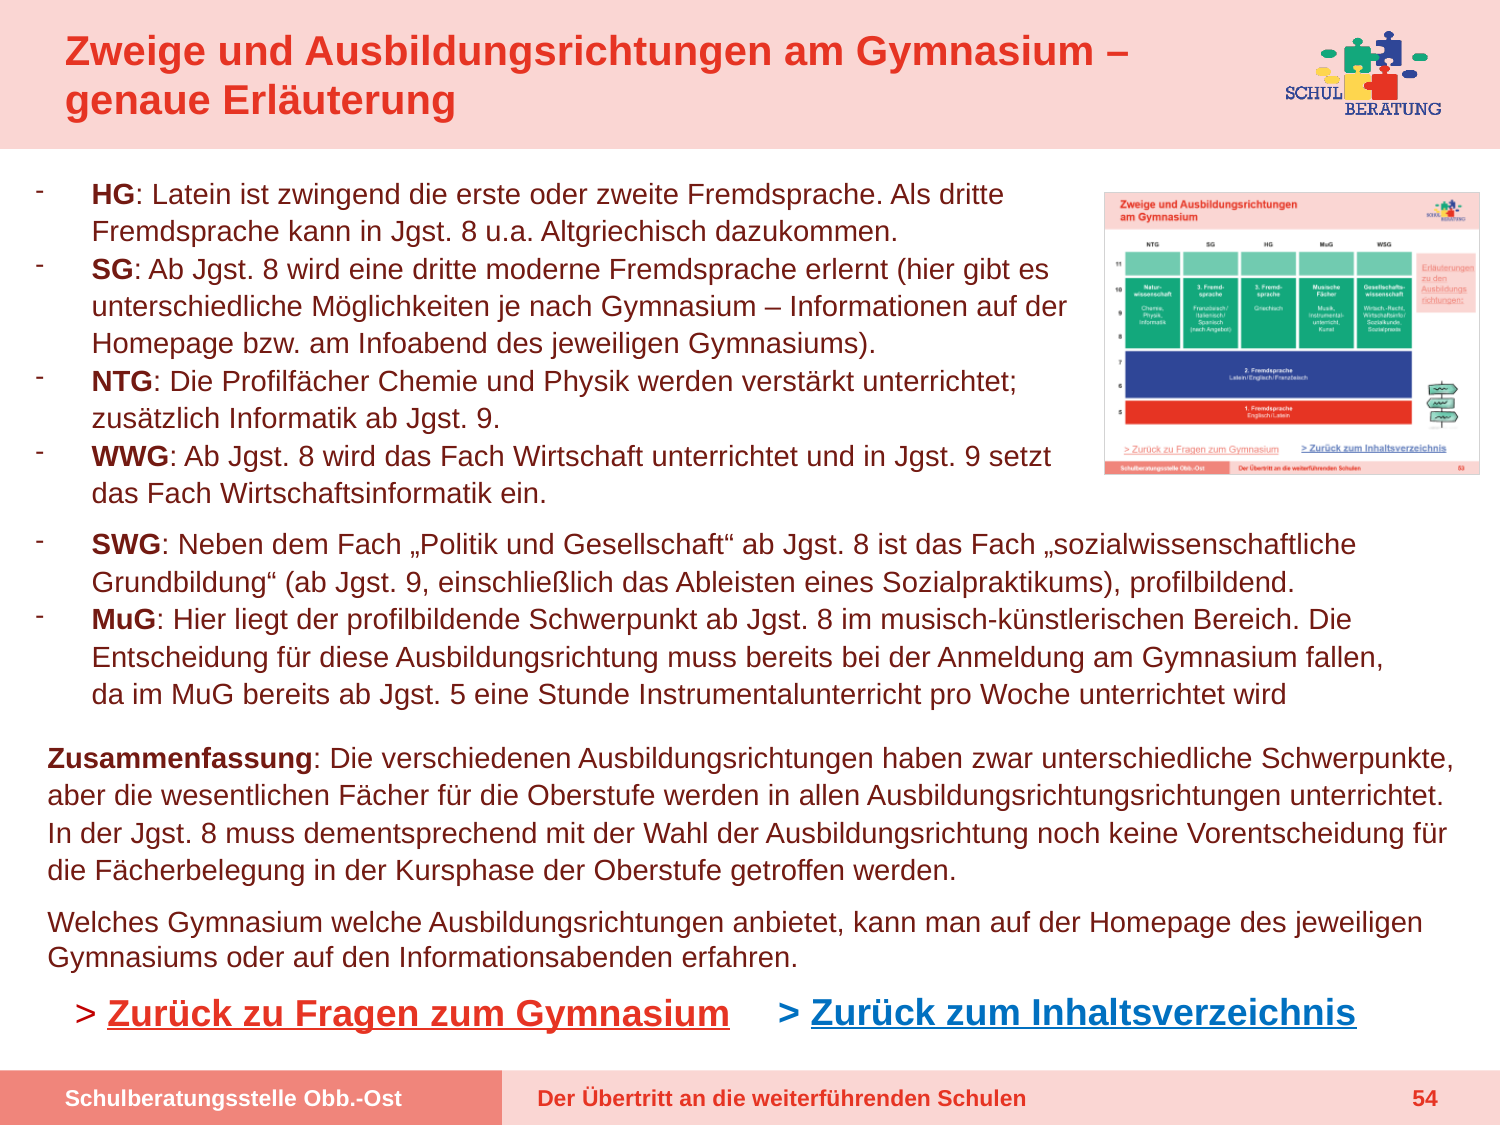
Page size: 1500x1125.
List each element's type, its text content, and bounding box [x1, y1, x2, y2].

text_box SWG: Neben dem Fach „Politik und Gesellschaft“ ab Jgst. 8 ist das Fach „sozialwissenschaftliche Grundbildung“ (ab Jgst. 9, einschließlich das Ableisten eines Sozialpraktikums), profilbildend. MuG: Hier liegt der profilbildende Schwerpunkt ab Jgst. 8 im musisch-künstlerischen Bereich. Die Entscheidung für diese Ausbildungsrichtung muss bereits bei der Anmeldung am Gymnasium fallen, da im MuG bereits ab Jgst. 5 eine Stunde Instrumentalunterricht pro Woche unterrichtet wird [20, 515, 1415, 718]
title Zweige und Ausbildungsrichtungen am Gymnasium – genaue Erläuterung [64, 20, 1191, 127]
slide_number 53 [1328, 1082, 1439, 1114]
picture [1286, 31, 1441, 115]
picture [1104, 192, 1480, 475]
text_box > Zurück zum Inhaltsverzeichnis [763, 980, 1372, 1041]
text_box HG: Latein ist zwingend die erste oder zweite Fremdsprache. Als dritte Fremdsprache kann in Jgst. 8 u.a. Altgriechisch dazukommen. SG: Ab Jgst. 8 wird eine dritte moderne Fremdsprache erlernt (hier gibt es unterschiedliche Möglichkeiten je nach Gymnasium – Informationen auf der Homepage bzw. am Infoabend des jeweiligen Gymnasiums). NTG: Die Profilfächer Chemie und Physik werden verstärkt unterrichtet; zusätzlich Informatik ab Jgst. 9. WWG: Ab Jgst. 8 wird das Fach Wirtschaft unterrichtet und in Jgst. 9 setzt das Fach Wirtschaftsinformatik ein. [20, 165, 1105, 515]
text_box > Zurück zu Fragen zum Gymnasium [62, 976, 748, 1053]
text_box Zusammenfassung: Die verschiedenen Ausbildungsrichtungen haben zwar unterschiedliche Schwerpunkte, aber die wesentlichen Fächer für die Oberstufe werden in allen Ausbildungsrichtungsrichtungen unterrichtet. In der Jgst. 8 muss dementsprechend mit der Wahl der Ausbildungsrichtung noch keine Vorentscheidung für die Fächerbelegung in der Kursphase der Oberstufe getroffen werden. Welches Gymnasium welche Ausbildungsrichtungen anbietet, kann man auf der Homepage des jeweiligen Gymnasiums oder auf den Informationsabenden erfahren. [32, 729, 1480, 981]
